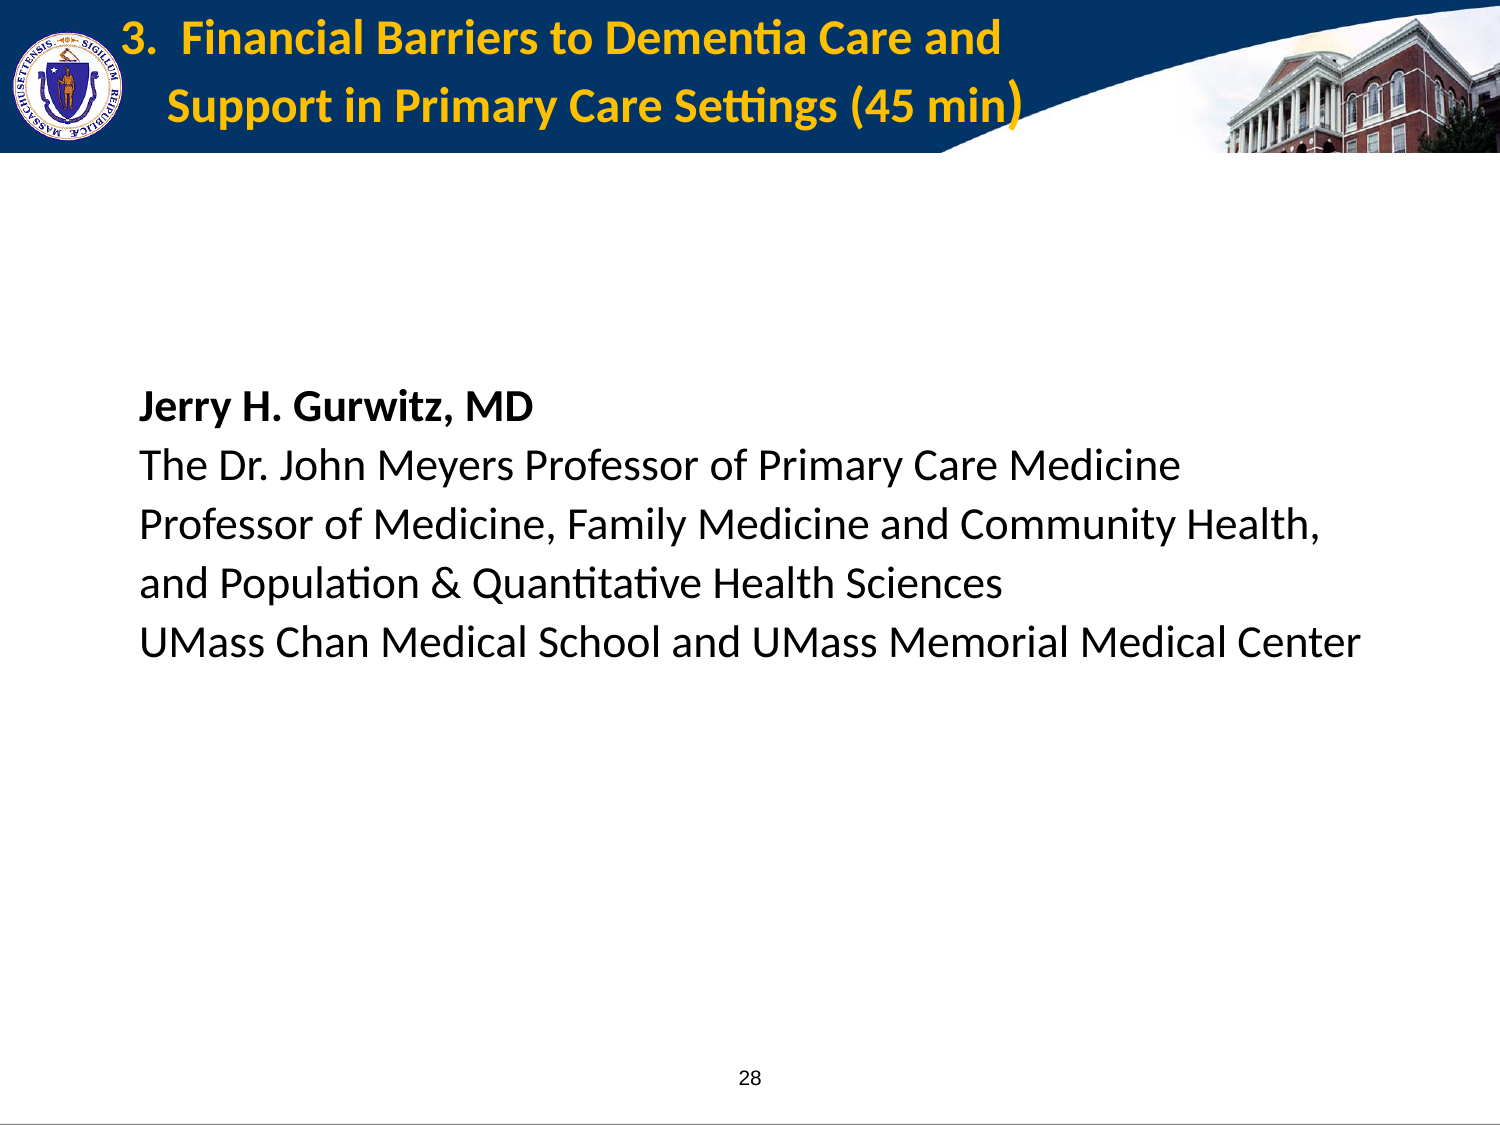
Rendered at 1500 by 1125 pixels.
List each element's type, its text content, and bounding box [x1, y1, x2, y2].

text_box Jerry H. Gurwitz, MD The Dr. John Meyers Professor of Primary Care Medicine Professor of Medicine, Family Medicine and Community Health, and Population & Quantitative Health Sciences UMass Chan Medical School and UMass Memorial Medical Center [124, 309, 1410, 780]
title 3. Financial Barriers to Dementia Care and Support in Primary Care Settings (45 min) [104, 16, 1141, 143]
picture [0, 0, 1500, 153]
